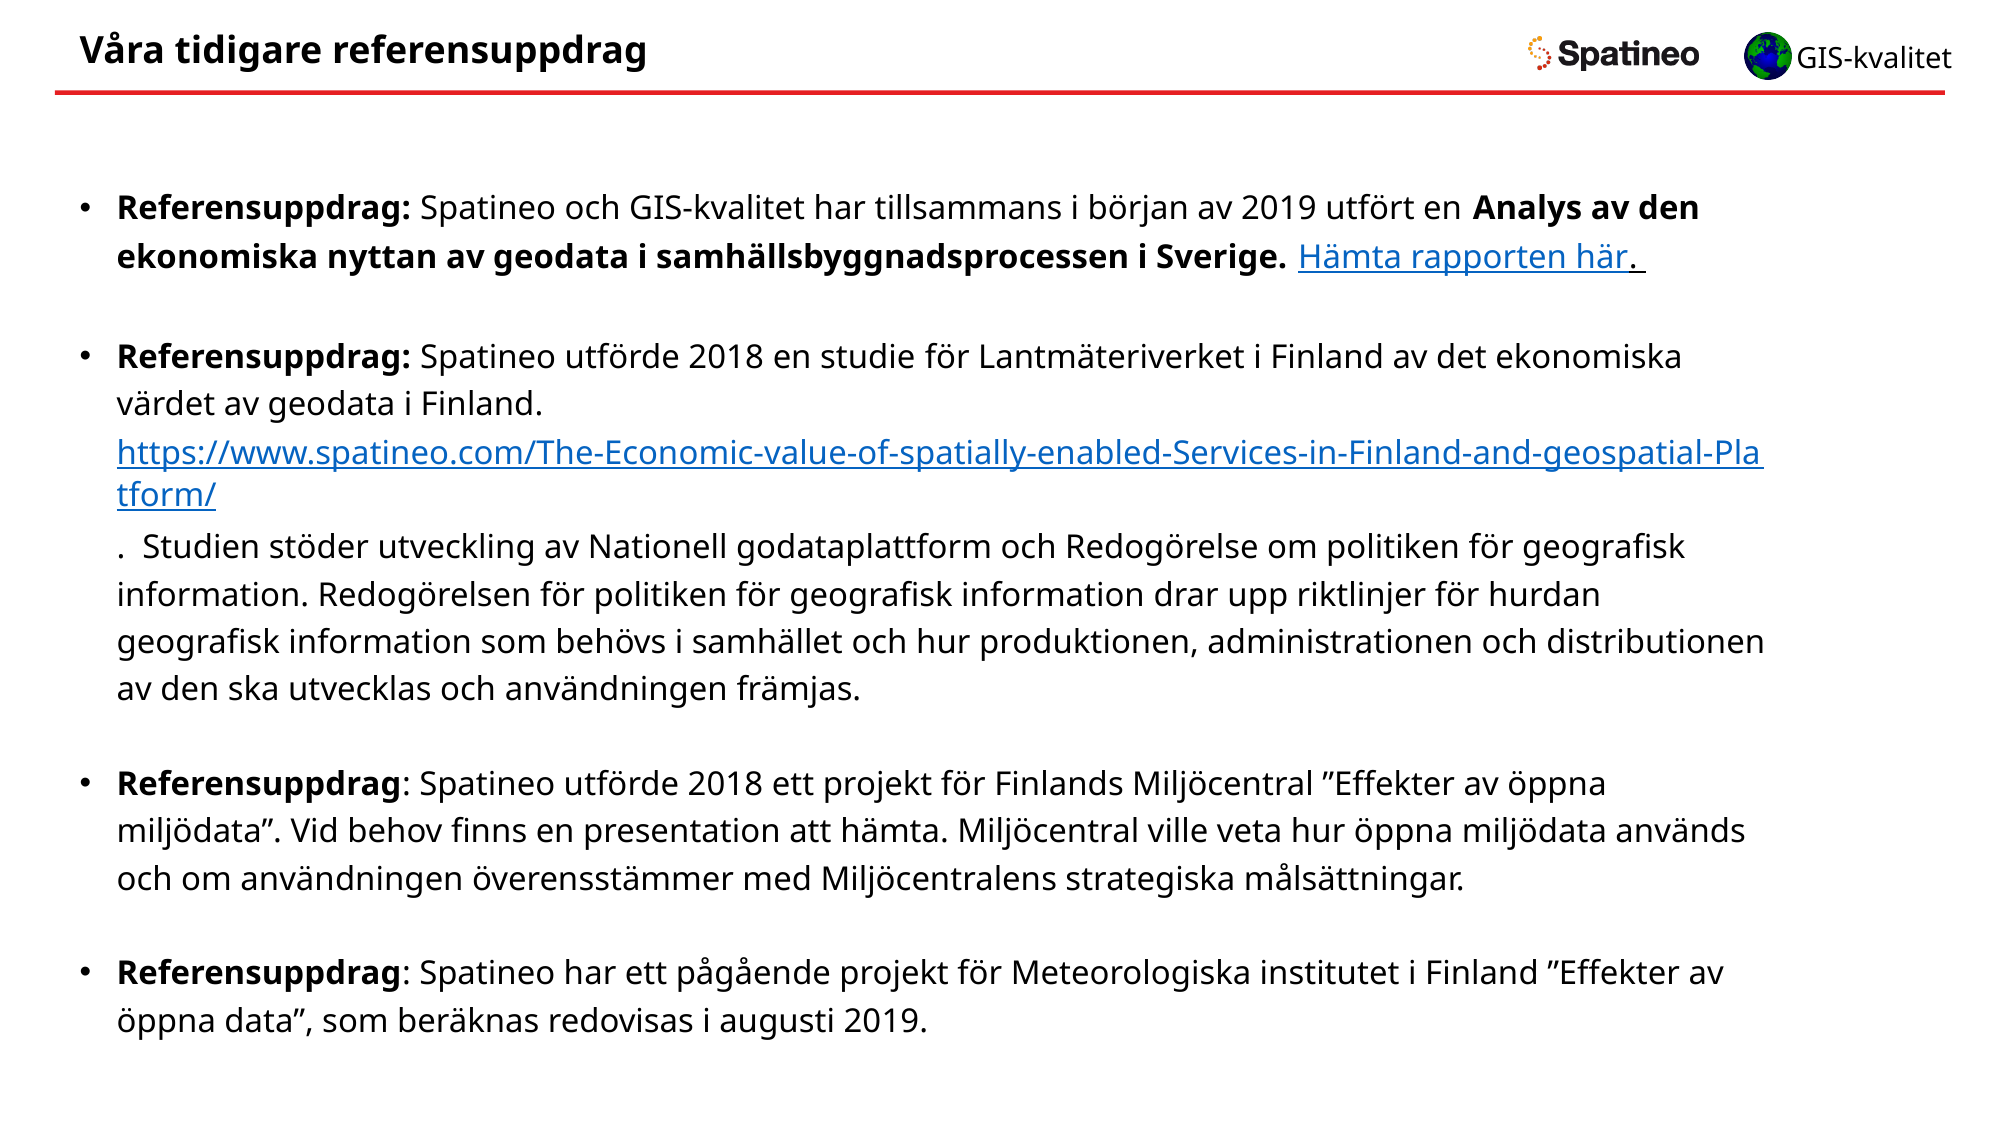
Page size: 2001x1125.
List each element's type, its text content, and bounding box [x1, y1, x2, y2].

list Referensuppdrag: Spatineo och GIS-kvalitet har tillsammans i början av 2019 utfört en Analys av den ekonomiska nyttan av geodata i samhällsbyggnadsprocessen i Sverige. Hämta rapporten här. Referensuppdrag: Spatineo utförde 2018 en studie för Lantmäteriverket i Finland av det ekonomiska värdet av geodata i Finland. https://www.spatineo.com/The-Economic-value-of-spatially-enabled-Services-in-Finland-and-geospatial-Platform/. Studien stöder utveckling av Nationell godataplattform och Redogörelse om politiken för geografisk information. Redogörelsen för politiken för geografisk information drar upp riktlinjer för hurdan geografisk information som behövs i samhället och hur produktionen, administrationen och distributionen av den ska utvecklas och användningen främjas. Referensuppdrag: Spatineo utförde 2018 ett projekt för Finlands Miljöcentral ”Effekter av öppna miljödata”. Vid behov finns en presentation att hämta. Miljöcentral ville veta hur öppna miljödata används och om användningen överensstämmer med Miljöcentralens strategiska målsättningar. Referensuppdrag: Spatineo har ett pågående projekt för Meteorologiska institutet i Finland ”Effekter av öppna data”, som beräknas redovisas i augusti 2019. [64, 171, 1790, 1011]
title Våra tidigare referensuppdrag [64, 8, 1586, 94]
picture [1586, 36, 1699, 71]
picture [1744, 32, 1792, 80]
